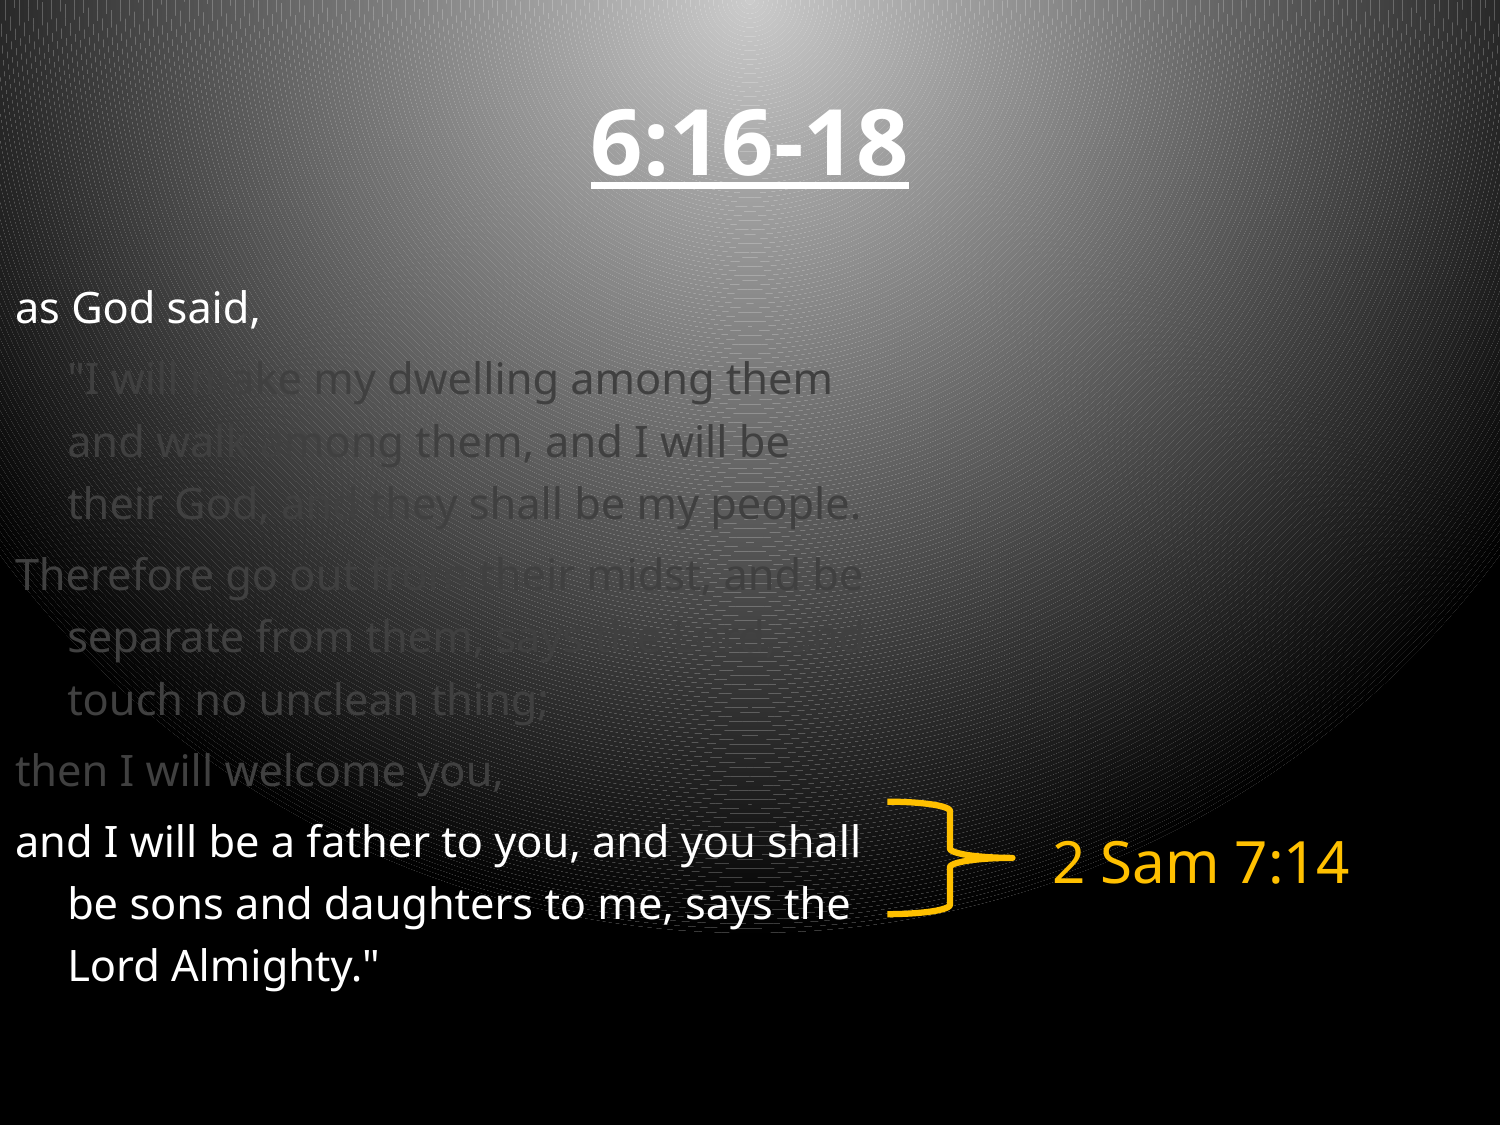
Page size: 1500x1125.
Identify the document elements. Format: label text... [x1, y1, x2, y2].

list as God said, "I will make my dwelling among them and walk among them, and I will be their God, and they shall be my people. Therefore go out from their midst, and be separate from them, says the Lord, and touch no unclean thing; then I will welcome you, and I will be a father to you, and you shall be sons and daughters to me, says the Lord Almighty." [0, 262, 900, 1005]
text_box 2 Sam 7:14 [1037, 817, 1475, 903]
title 6:16-18 [75, 45, 1425, 233]
text_box [887, 800, 1014, 915]
